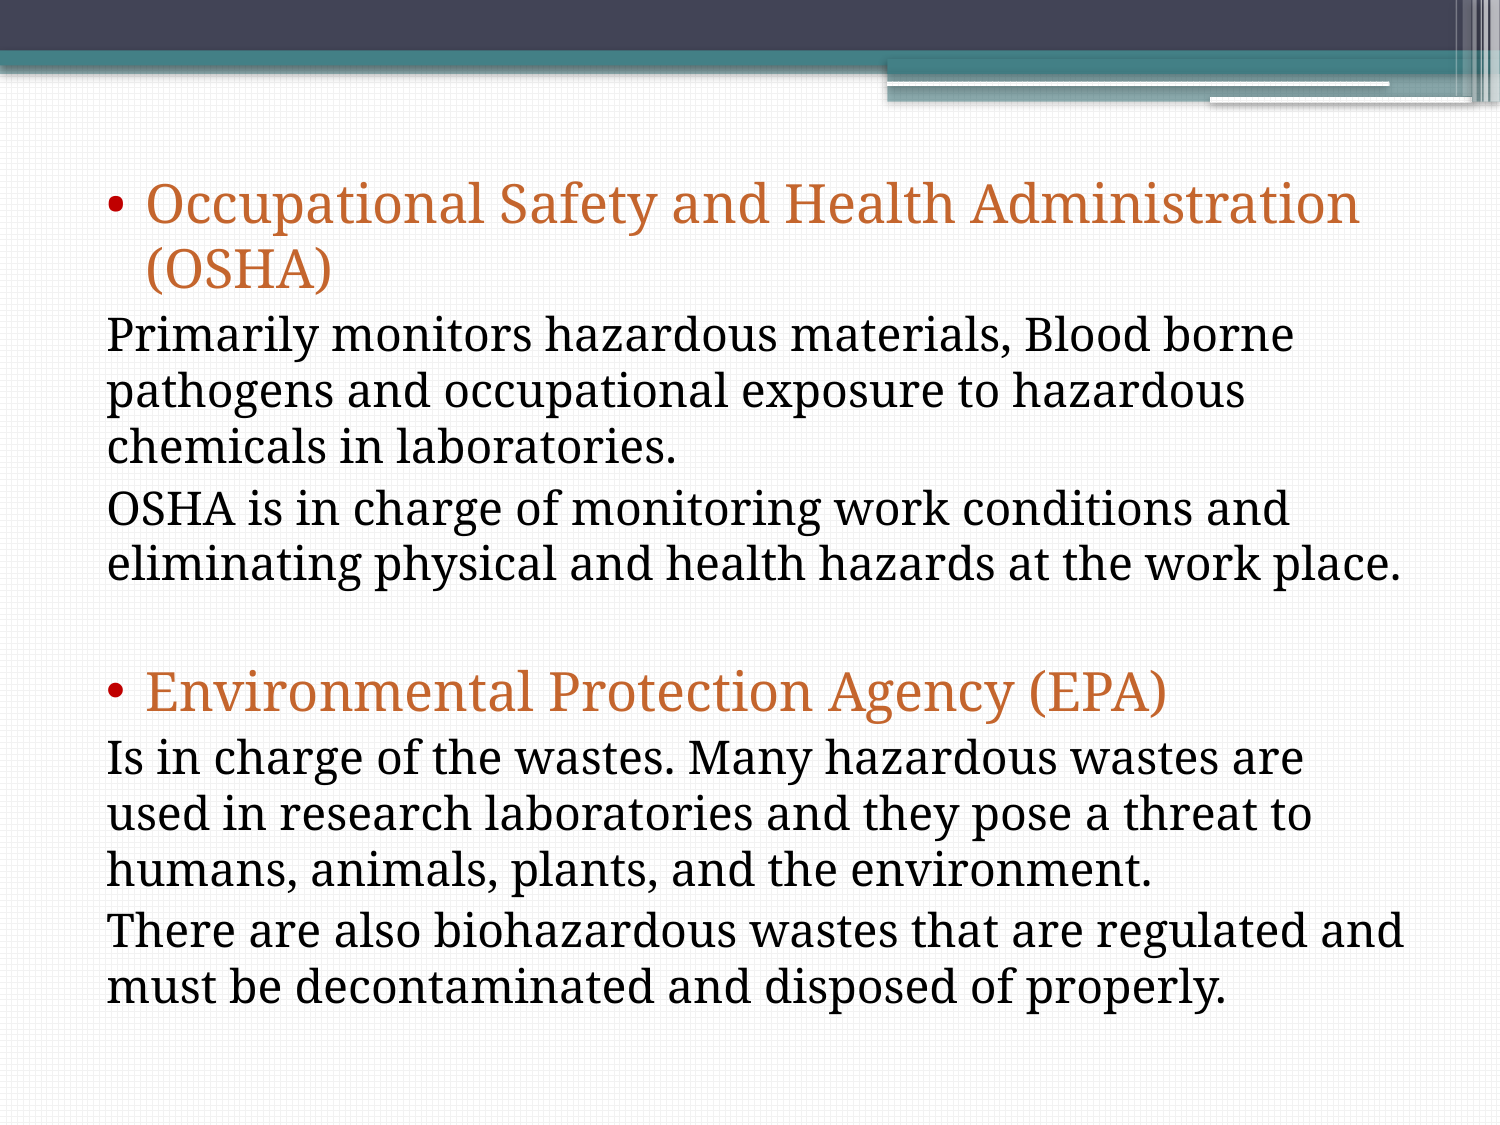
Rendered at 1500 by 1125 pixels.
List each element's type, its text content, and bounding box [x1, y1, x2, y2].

list Occupational Safety and Health Administration (OSHA) Primarily monitors hazardous materials, Blood borne pathogens and occupational exposure to hazardous chemicals in laboratories. OSHA is in charge of monitoring work conditions and eliminating physical and health hazards at the work place. Environmental Protection Agency (EPA) Is in charge of the wastes. Many hazardous wastes are used in research laboratories and they pose a threat to humans, animals, plants, and the environment. There are also biohazardous wastes that are regulated and must be decontaminated and disposed of properly. [75, 162, 1425, 1079]
